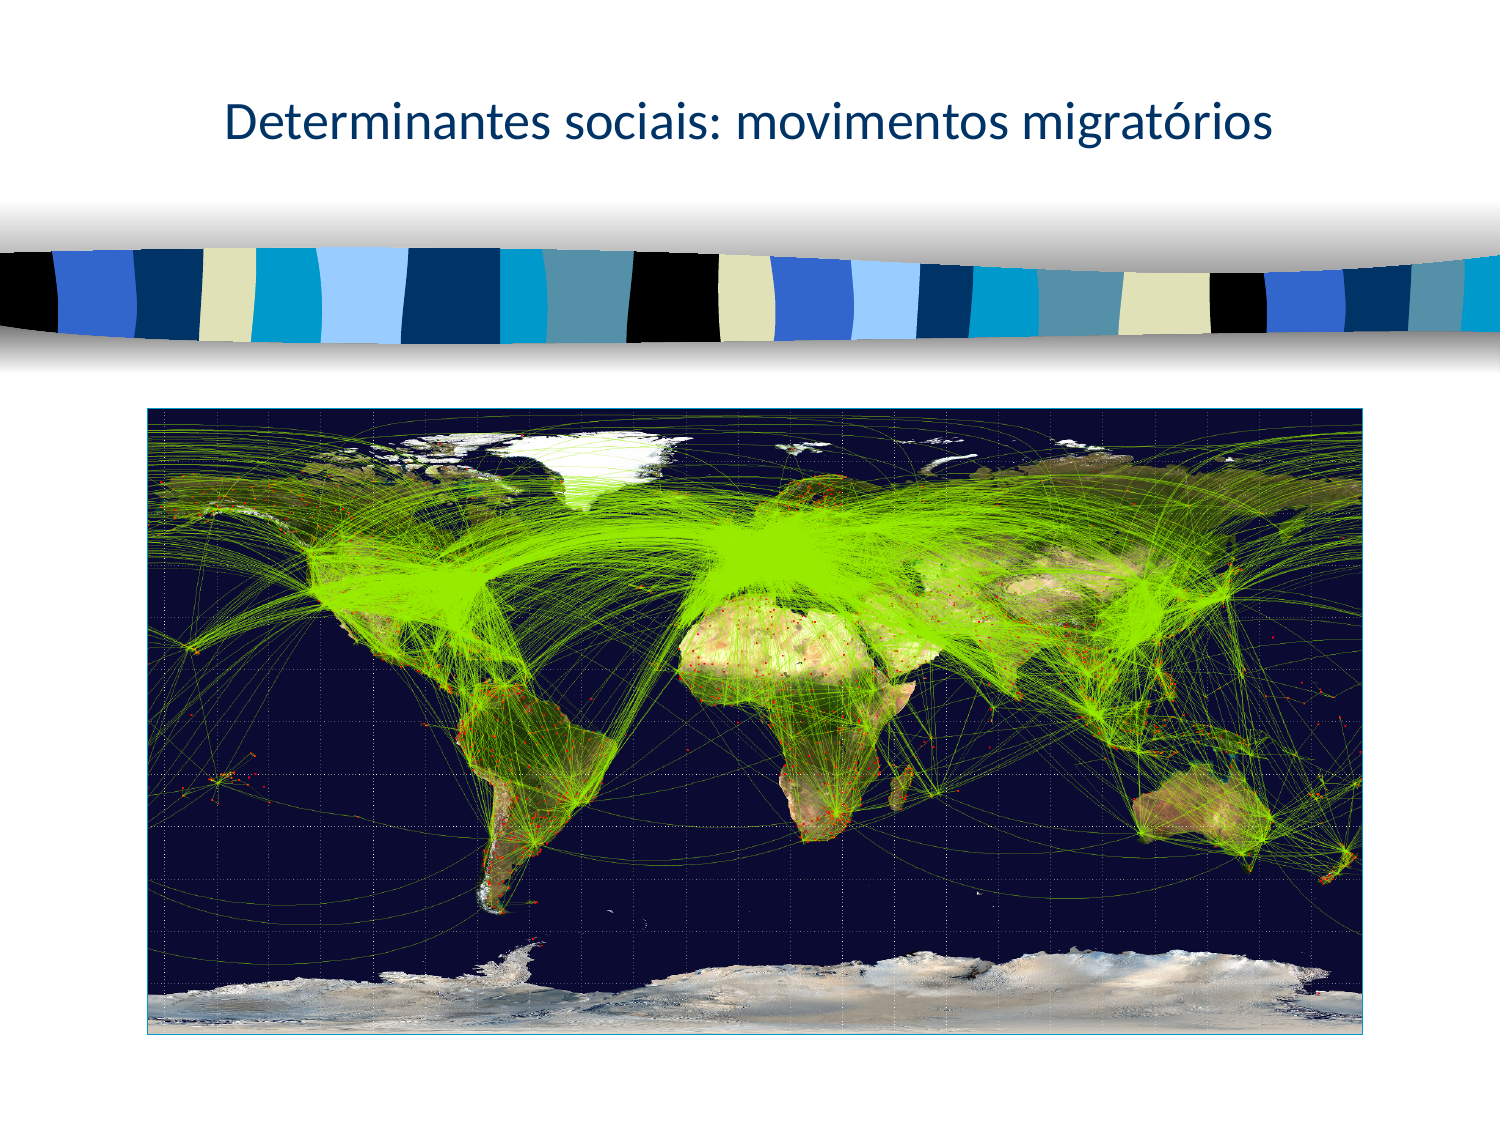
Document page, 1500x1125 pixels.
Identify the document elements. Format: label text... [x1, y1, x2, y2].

title Determinantes sociais: movimentos migratórios [135, 42, 1364, 193]
picture [149, 410, 1361, 1033]
